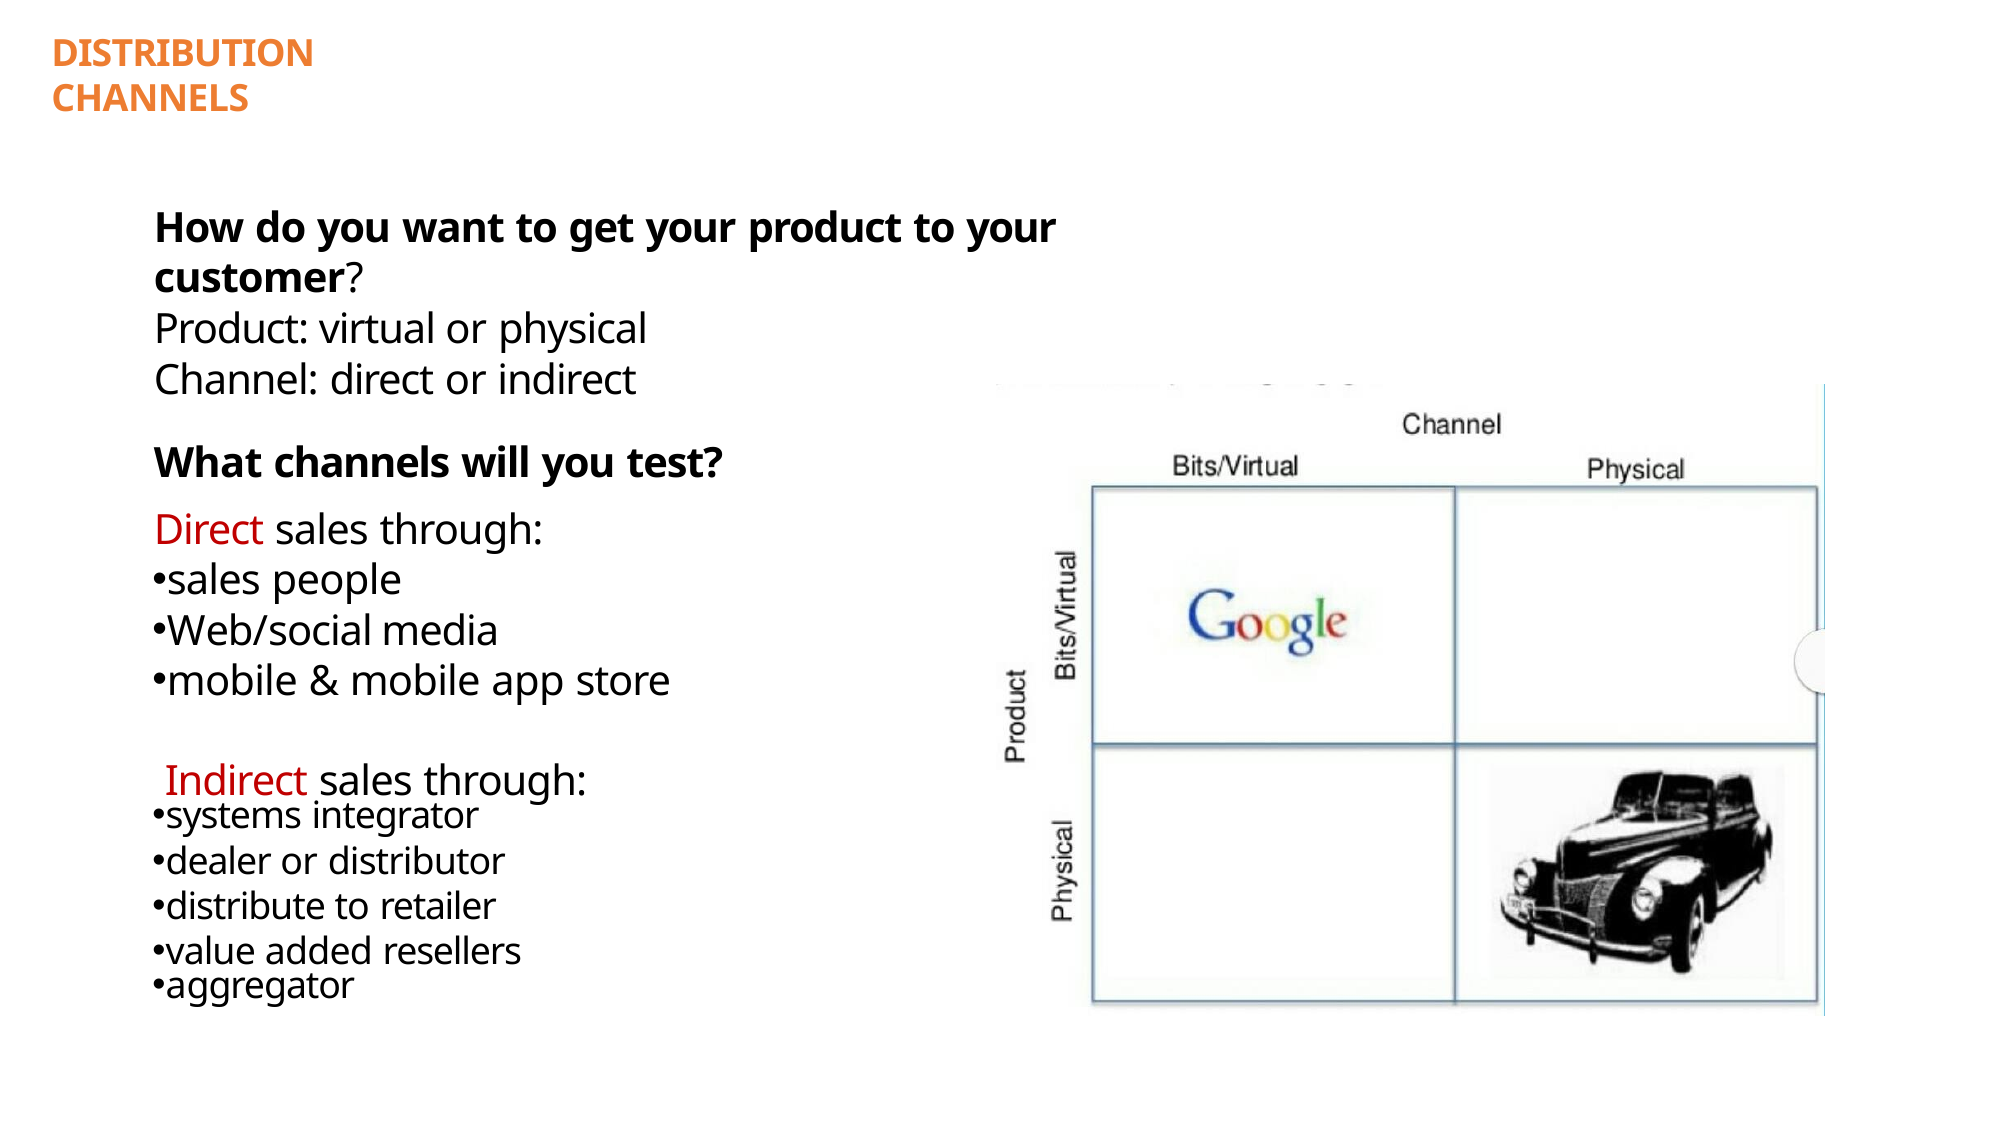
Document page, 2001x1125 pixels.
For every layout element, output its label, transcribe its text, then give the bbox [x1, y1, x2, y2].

text_box [996, 384, 1825, 1016]
text_box How do you want to get your product to your customer? Product: virtual or physical Channel: direct or indirect What channels will you test? Direct sales through: sales people Web/social media mobile & mobile app store Indirect sales through: systems integrator dealer or distributor distribute to retailer value added resellers aggregator [152, 199, 1108, 1006]
title DISTRIBUTION CHANNELS [50, 0, 501, 169]
